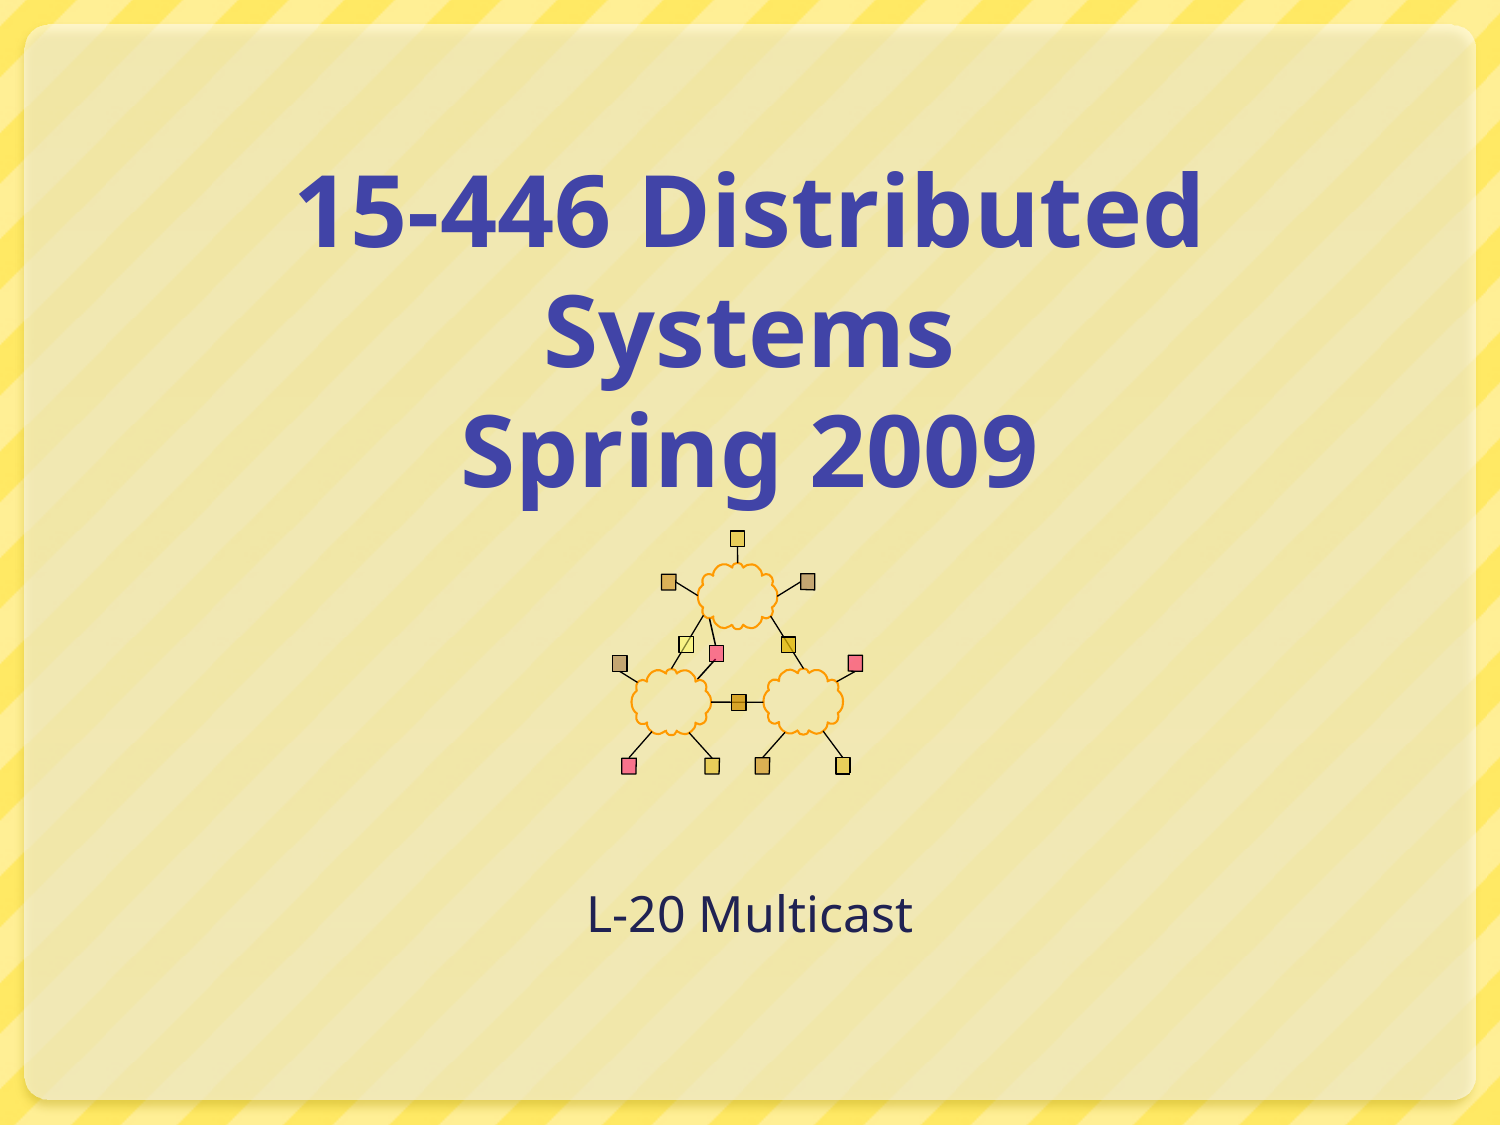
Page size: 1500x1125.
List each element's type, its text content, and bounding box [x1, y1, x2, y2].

title 15-446 Distributed Systems Spring 2009 [75, 140, 1425, 650]
text_box [40, 1101, 91, 1106]
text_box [612, 530, 863, 774]
subtitle L-20 Multicast [75, 702, 1425, 950]
text_box [0, 0, 1500, 1125]
text_box [1417, 1097, 1465, 1106]
